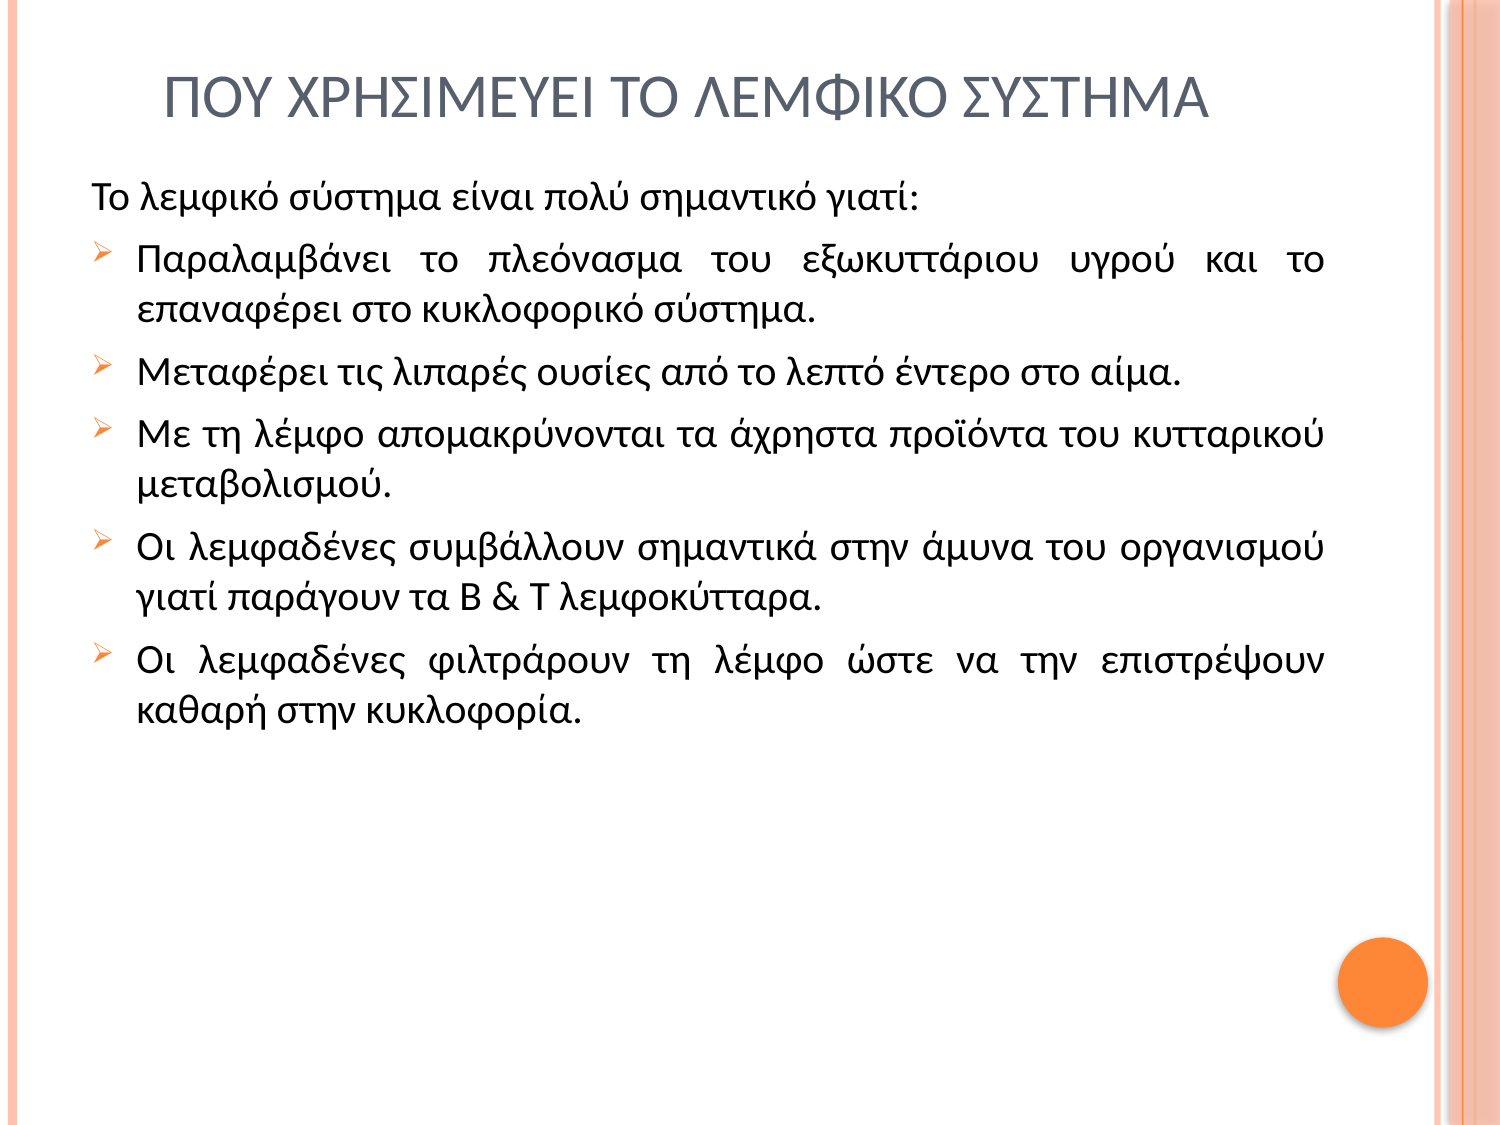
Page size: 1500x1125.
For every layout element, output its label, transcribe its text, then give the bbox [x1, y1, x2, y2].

title Που χρησιμευει το λεμφικο συστημα [75, 45, 1300, 138]
list Το λεμφικό σύστημα είναι πολύ σημαντικό γιατί: Παραλαμβάνει το πλεόνασμα του εξωκυττάριου υγρού και το επαναφέρει στο κυκλοφορικό σύστημα. Μεταφέρει τις λιπαρές ουσίες από το λεπτό έντερο στο αίμα. Με τη λέμφο απομακρύνονται τα άχρηστα προϊόντα του κυτταρικού μεταβολισμού. Οι λεμφαδένες συμβάλλουν σημαντικά στην άμυνα του οργανισμού γιατί παράγουν τα Β & Τ λεμφοκύτταρα. Οι λεμφαδένες φιλτράρουν τη λέμφο ώστε να την επιστρέψουν καθαρή στην κυκλοφορία. [76, 160, 1341, 764]
